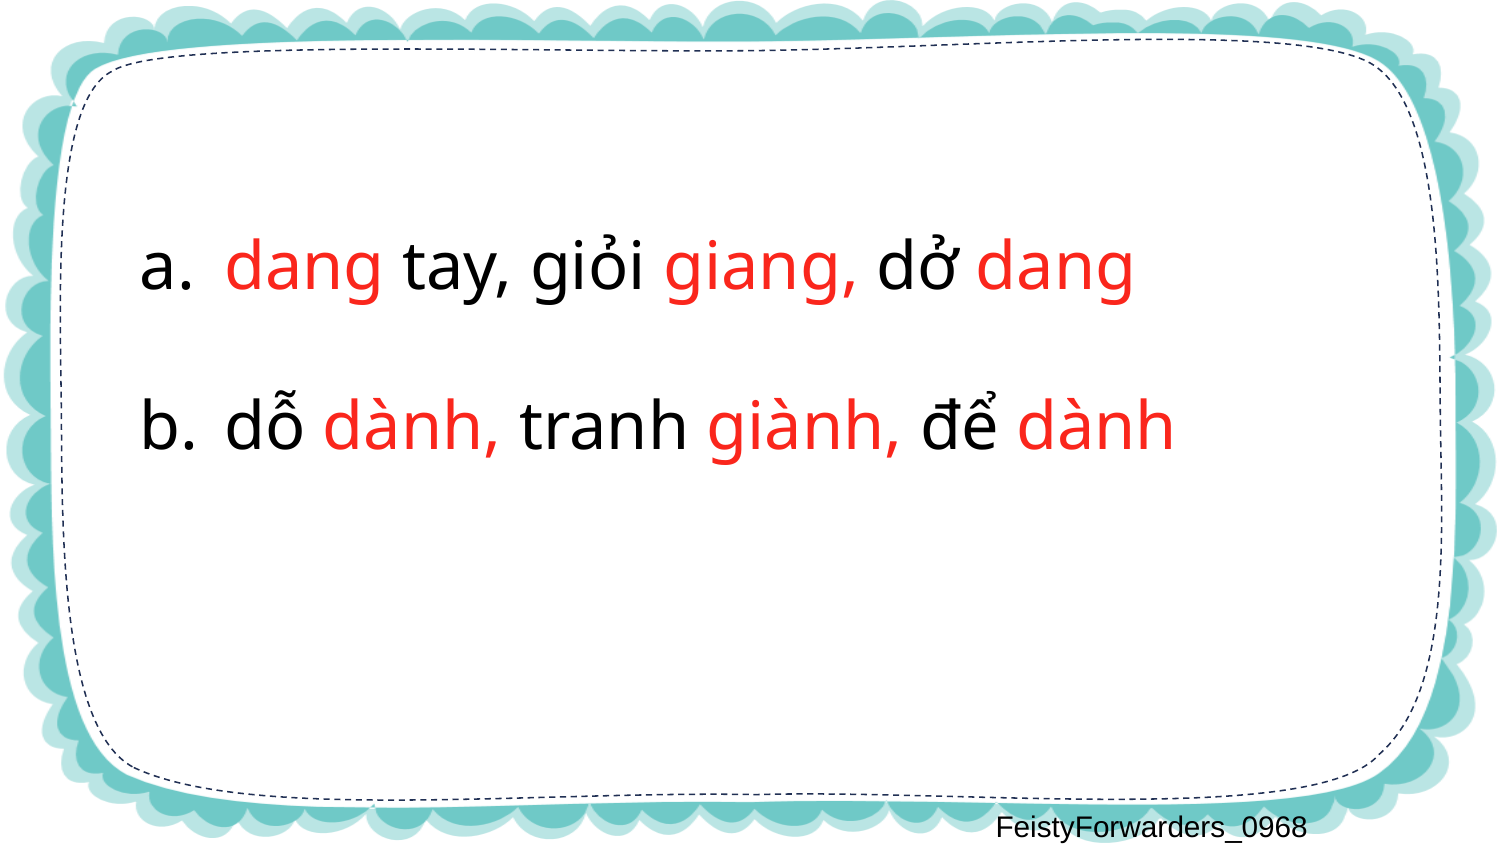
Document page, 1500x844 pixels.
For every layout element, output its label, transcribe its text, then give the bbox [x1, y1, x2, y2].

picture [0, 0, 1500, 844]
text_box dang tay, giỏi giang, dở dang dỗ dành, tranh giành, để dành [124, 135, 1412, 471]
